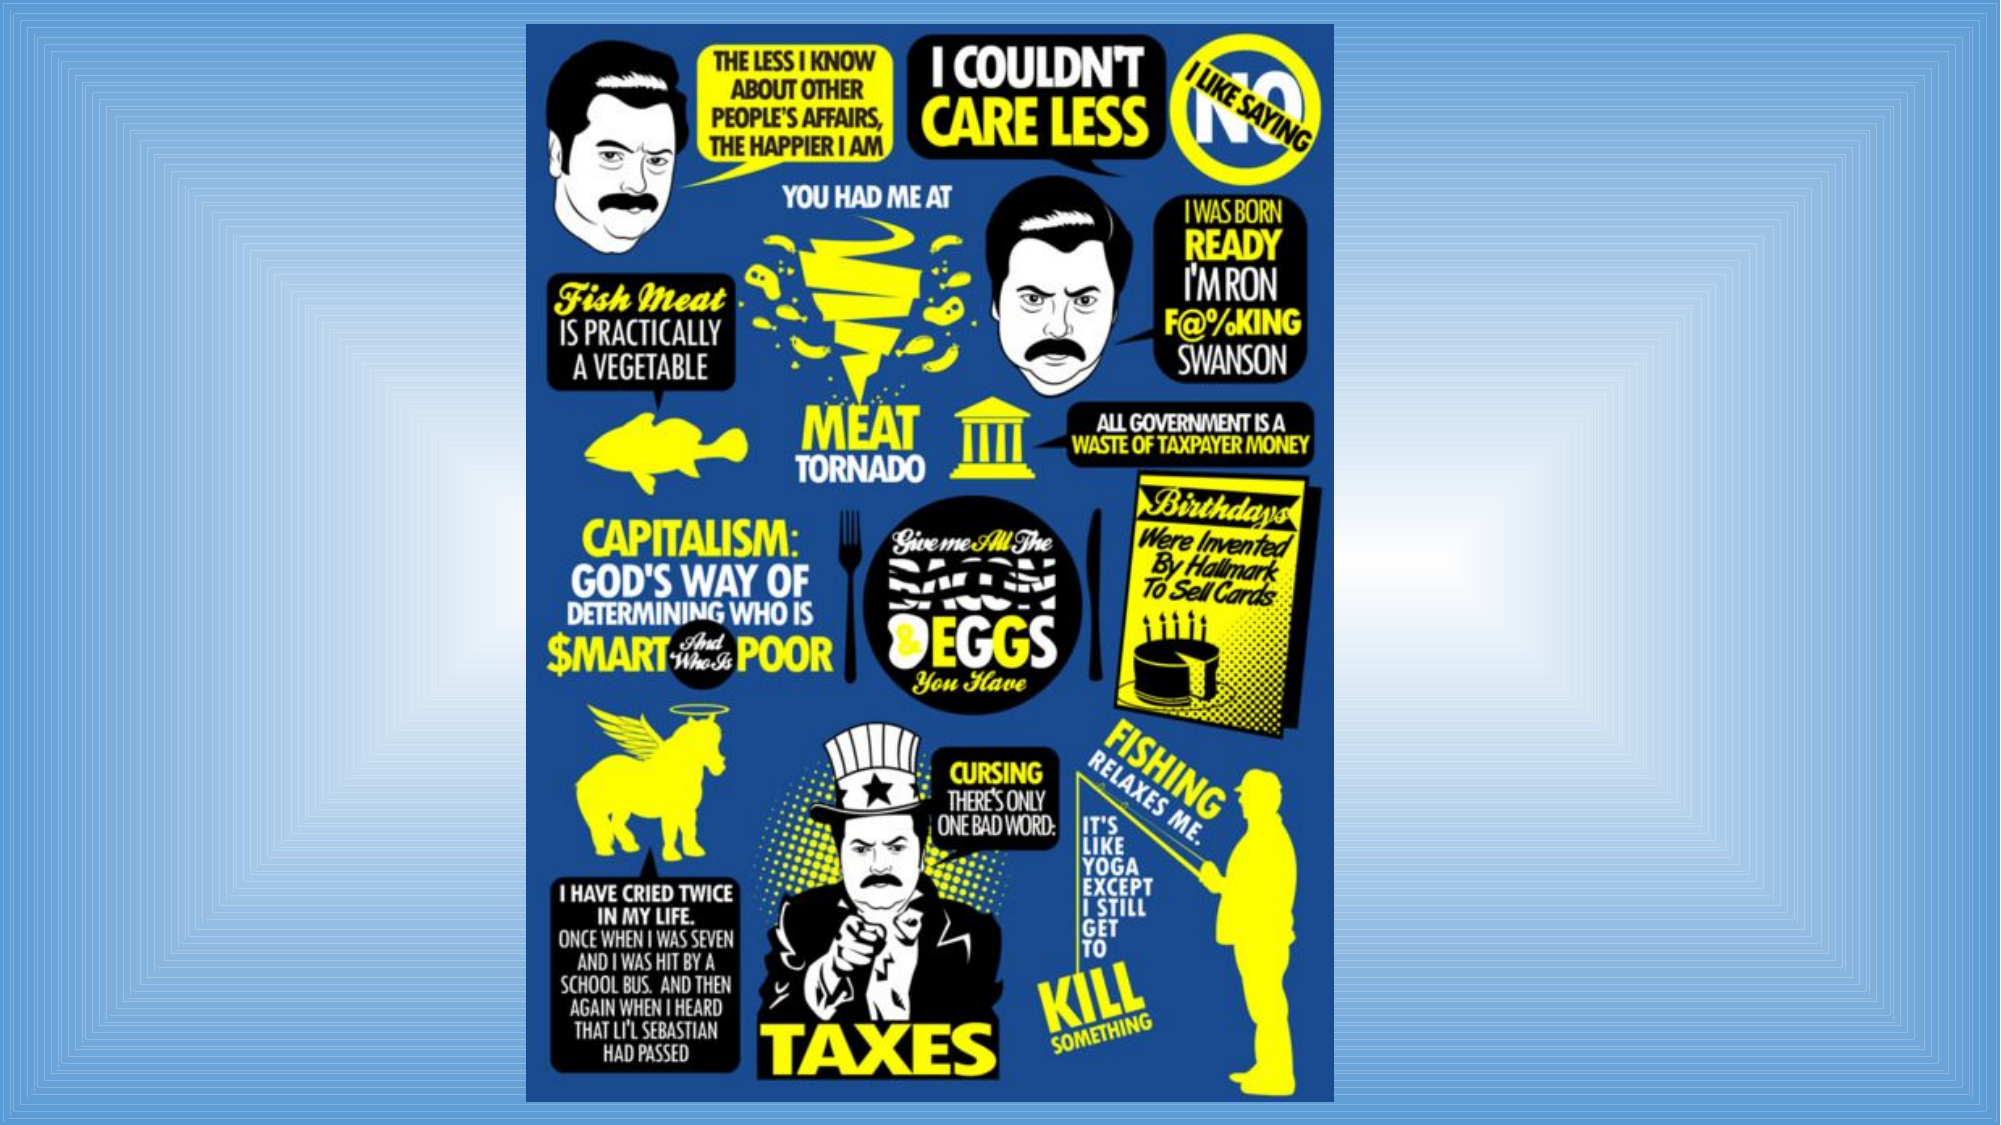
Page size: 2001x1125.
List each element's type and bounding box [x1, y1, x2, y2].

list [526, 24, 1335, 1102]
